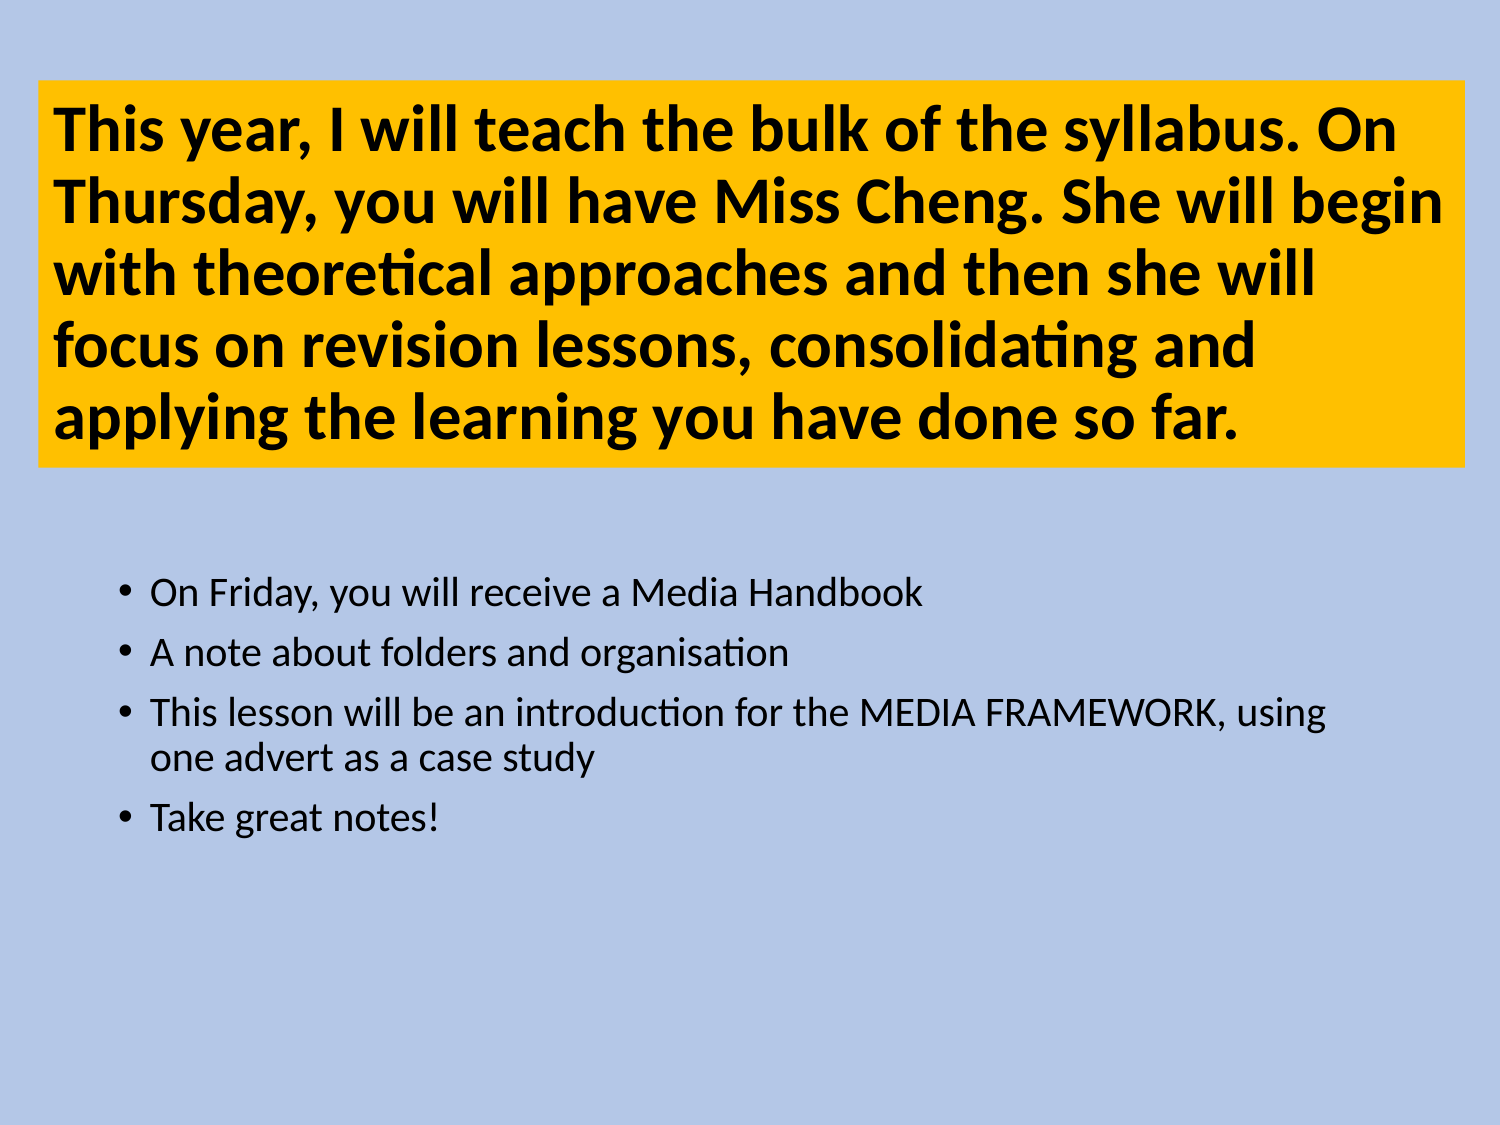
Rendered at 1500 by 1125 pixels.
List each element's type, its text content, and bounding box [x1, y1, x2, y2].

title This year, I will teach the bulk of the syllabus. On Thursday, you will have Miss Cheng. She will begin with theoretical approaches and then she will focus on revision lessons, consolidating and applying the learning you have done so far. [38, 80, 1465, 468]
list On Friday, you will receive a Media Handbook A note about folders and organisation This lesson will be an introduction for the MEDIA FRAMEWORK, using one advert as a case study Take great notes! [103, 562, 1397, 852]
